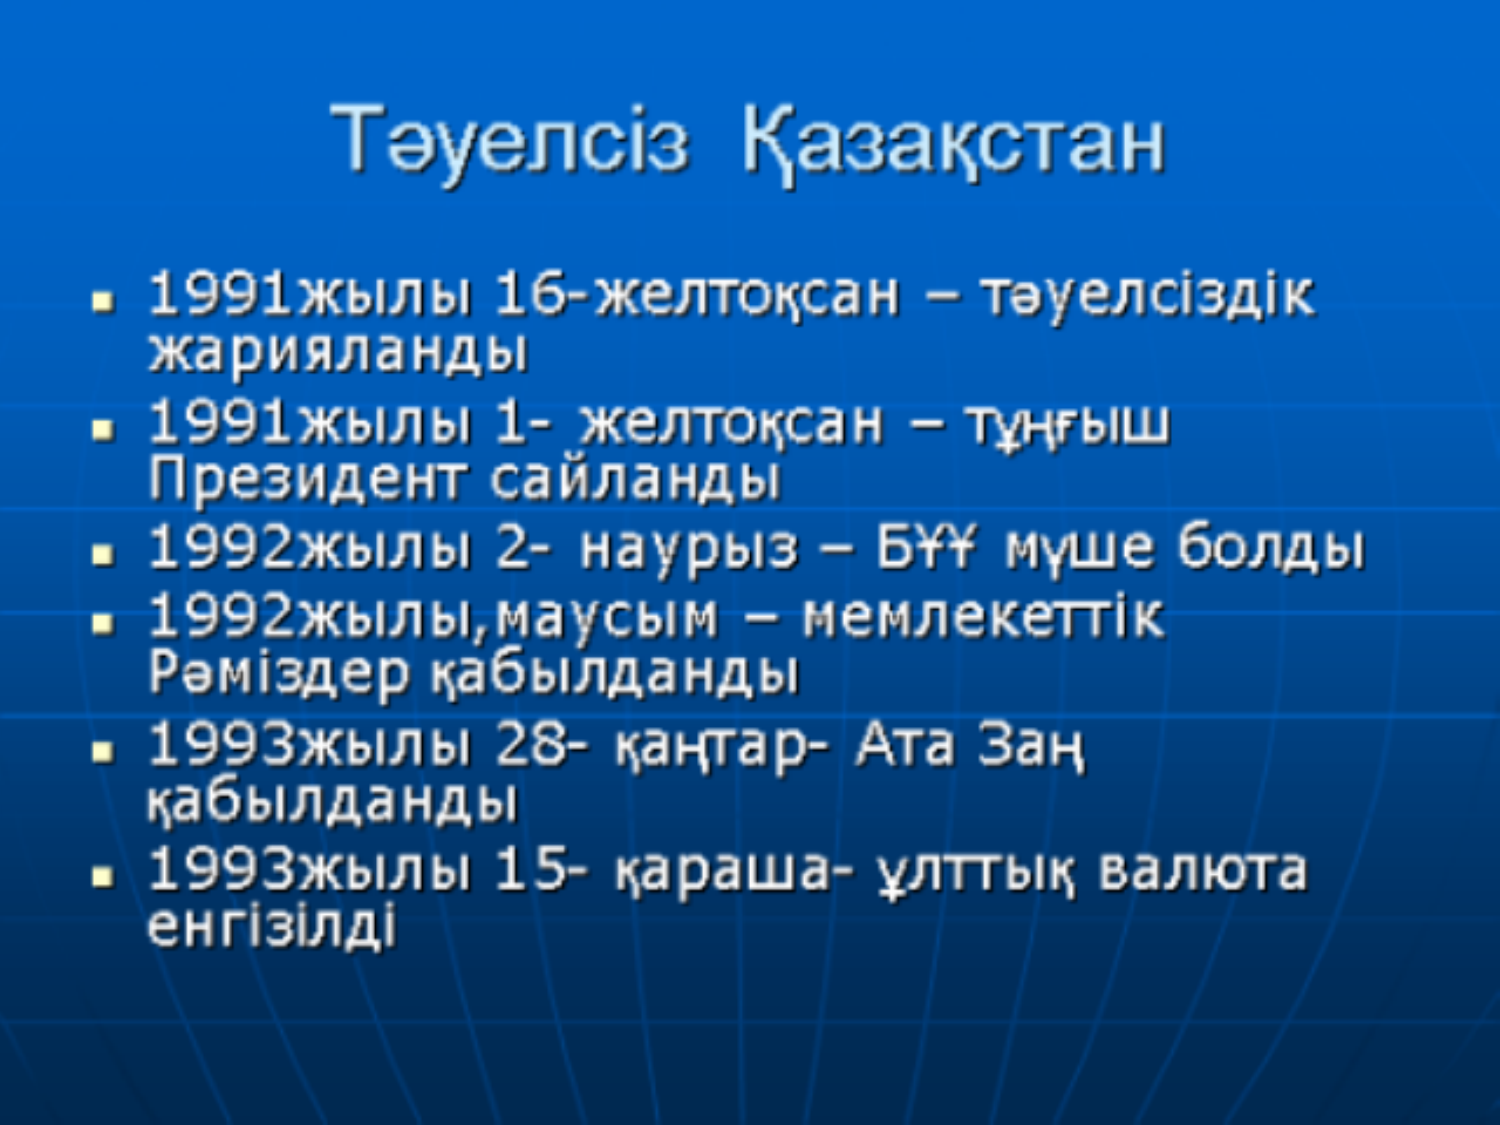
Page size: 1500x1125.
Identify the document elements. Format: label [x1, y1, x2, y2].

list [0, 0, 1500, 1125]
